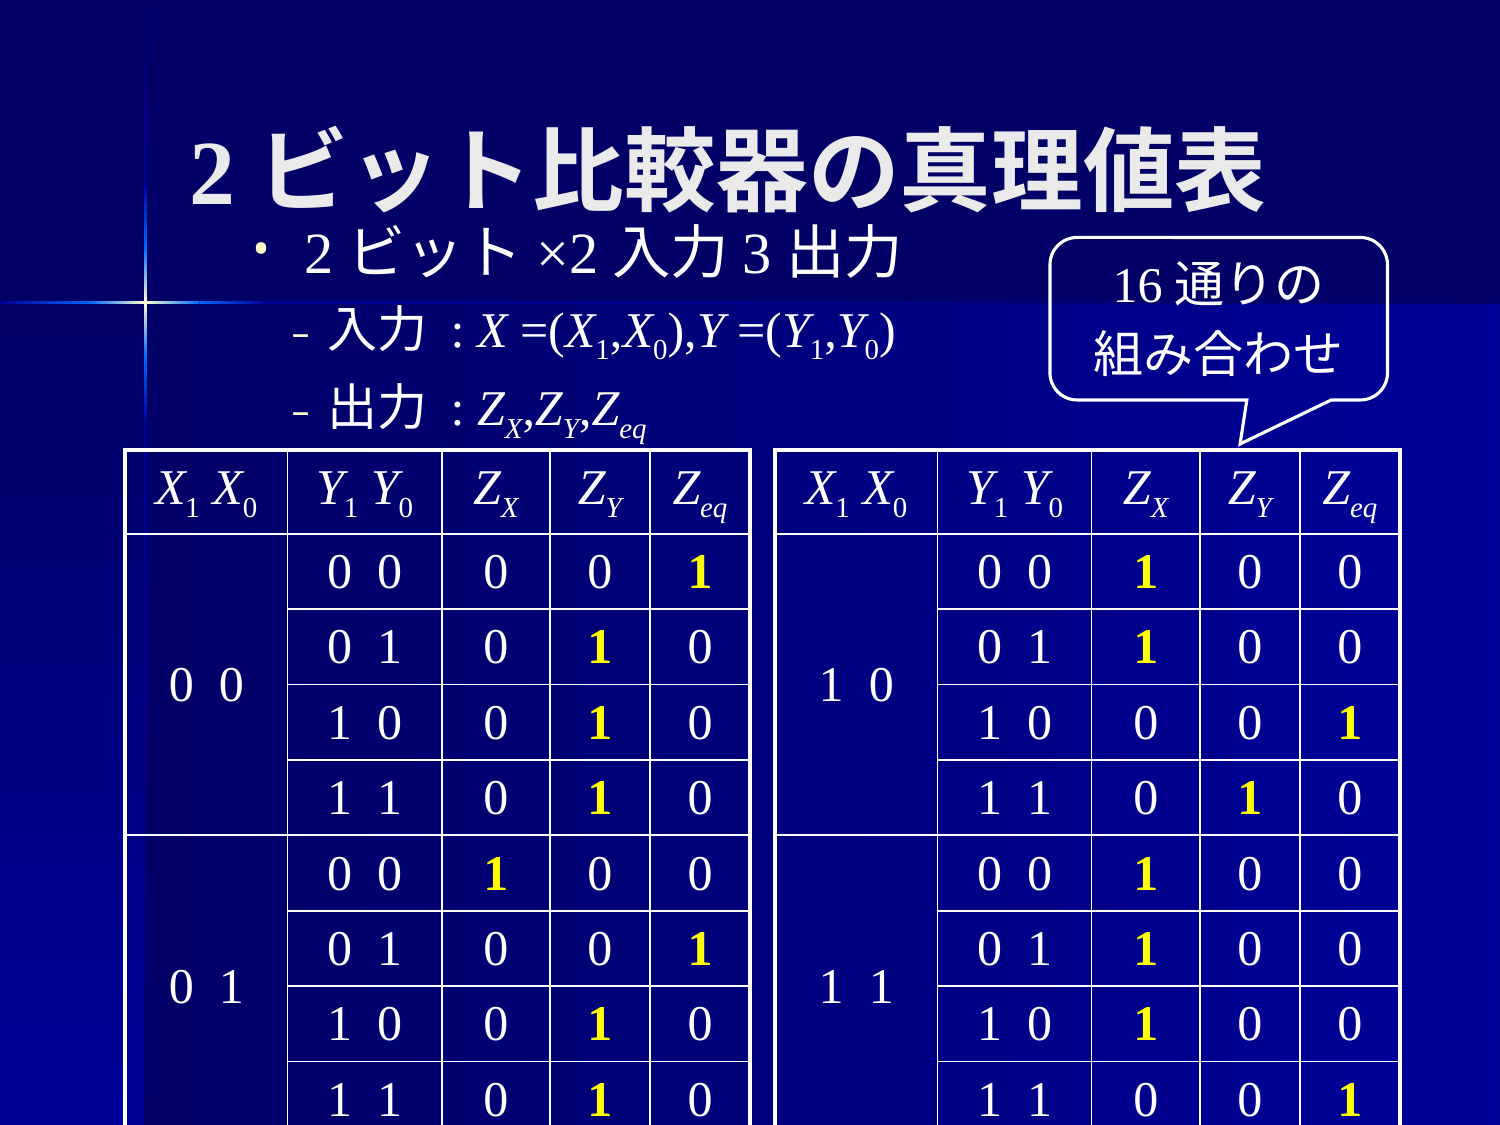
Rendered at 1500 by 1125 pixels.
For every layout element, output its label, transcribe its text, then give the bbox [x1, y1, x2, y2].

table_header Zeq [651, 452, 748, 533]
table_cell 0 [443, 987, 549, 1061]
table_cell 0 [651, 836, 748, 910]
table_header Y1 Y0 [938, 452, 1091, 533]
table_cell 0 [1201, 685, 1299, 759]
table_cell 1 [1092, 912, 1199, 985]
title 2ビット比較器の真理値表 [174, 50, 1413, 285]
table_cell 1 [1301, 685, 1398, 759]
table_cell 1 1 [288, 761, 441, 834]
table_cell 0 1 [938, 610, 1091, 684]
table_cell 0 1 [288, 912, 441, 985]
table_cell 0 [443, 761, 549, 834]
text_box 2ビット×2入力3出力 入力 : X =(X1,X0),Y =(Y1,Y0) 出力 : ZX,ZY,Zeq [237, 199, 1175, 452]
table_cell 0 [651, 761, 748, 834]
table_cell 0 0 [938, 836, 1091, 910]
table_cell 1 [1092, 535, 1199, 608]
table_cell 1 1 [938, 761, 1091, 834]
table_cell 1 1 [938, 1062, 1091, 1125]
table_cell 1 [551, 1062, 649, 1125]
table_header ZX [1092, 452, 1199, 533]
table_cell 0 [1092, 761, 1199, 834]
table_cell 0 0 [127, 535, 287, 834]
table_header X1 X0 [127, 452, 287, 533]
table_cell 0 [443, 1062, 549, 1125]
table_cell 0 0 [288, 836, 441, 910]
table_cell 0 [443, 912, 549, 985]
table_header Y1 Y0 [288, 452, 441, 533]
table_cell 0 0 [938, 535, 1091, 608]
table_cell 1 0 [777, 535, 937, 834]
table_cell 0 [651, 610, 748, 684]
table_header X1 X0 [777, 452, 937, 533]
table_cell 0 [1201, 610, 1299, 684]
table_cell 0 [1092, 685, 1199, 759]
table_cell 1 [443, 836, 549, 910]
table_cell 0 [1301, 761, 1398, 834]
table_cell 1 [651, 535, 748, 608]
table_cell 0 [1301, 610, 1398, 684]
table_cell 0 [443, 610, 549, 684]
table_cell 1 [551, 987, 649, 1061]
table_cell 1 [1092, 987, 1199, 1061]
table_cell 1 [551, 685, 649, 759]
table_header ZX [443, 452, 549, 533]
table_cell 1 1 [777, 836, 937, 1125]
table_cell 0 [1301, 535, 1398, 608]
table_cell 1 0 [288, 685, 441, 759]
table_cell 1 0 [288, 987, 441, 1061]
table_cell 1 [1092, 610, 1199, 684]
table_cell 0 1 [288, 610, 441, 684]
table_cell 0 [651, 987, 748, 1061]
table_cell 0 [551, 836, 649, 910]
table_cell 1 [1201, 761, 1299, 834]
table_cell 0 [1201, 912, 1299, 985]
table_cell 0 [1201, 535, 1299, 608]
table_cell 0 [443, 535, 549, 608]
table_cell 1 [551, 610, 649, 684]
table_cell 0 [651, 1062, 748, 1125]
table_header ZY [551, 452, 649, 533]
table_header Zeq [1301, 452, 1398, 533]
table_cell 0 1 [127, 836, 287, 1125]
table_cell 0 [1301, 912, 1398, 985]
table_cell 0 [551, 912, 649, 985]
table_header ZY [1201, 452, 1299, 533]
table_cell 1 [651, 912, 748, 985]
text_box 16通りの 組み合わせ [1049, 237, 1388, 444]
table_cell 1 1 [288, 1062, 441, 1125]
table_cell 1 [1301, 1062, 1398, 1125]
table_cell 1 0 [938, 685, 1091, 759]
table_cell 1 [1092, 836, 1199, 910]
table_cell 0 1 [938, 912, 1091, 985]
table_cell 0 [651, 685, 748, 759]
table_cell 0 [1301, 987, 1398, 1061]
table_cell 0 [1092, 1062, 1199, 1125]
table_cell 0 [1301, 836, 1398, 910]
table_cell 0 [443, 685, 549, 759]
table_cell 0 0 [288, 535, 441, 608]
table_cell 1 0 [938, 987, 1091, 1061]
table_cell 1 [551, 761, 649, 834]
table_cell 0 [551, 535, 649, 608]
table_cell 0 [1201, 836, 1299, 910]
table_cell 0 [1201, 1062, 1299, 1125]
table_cell 0 [1201, 987, 1299, 1061]
